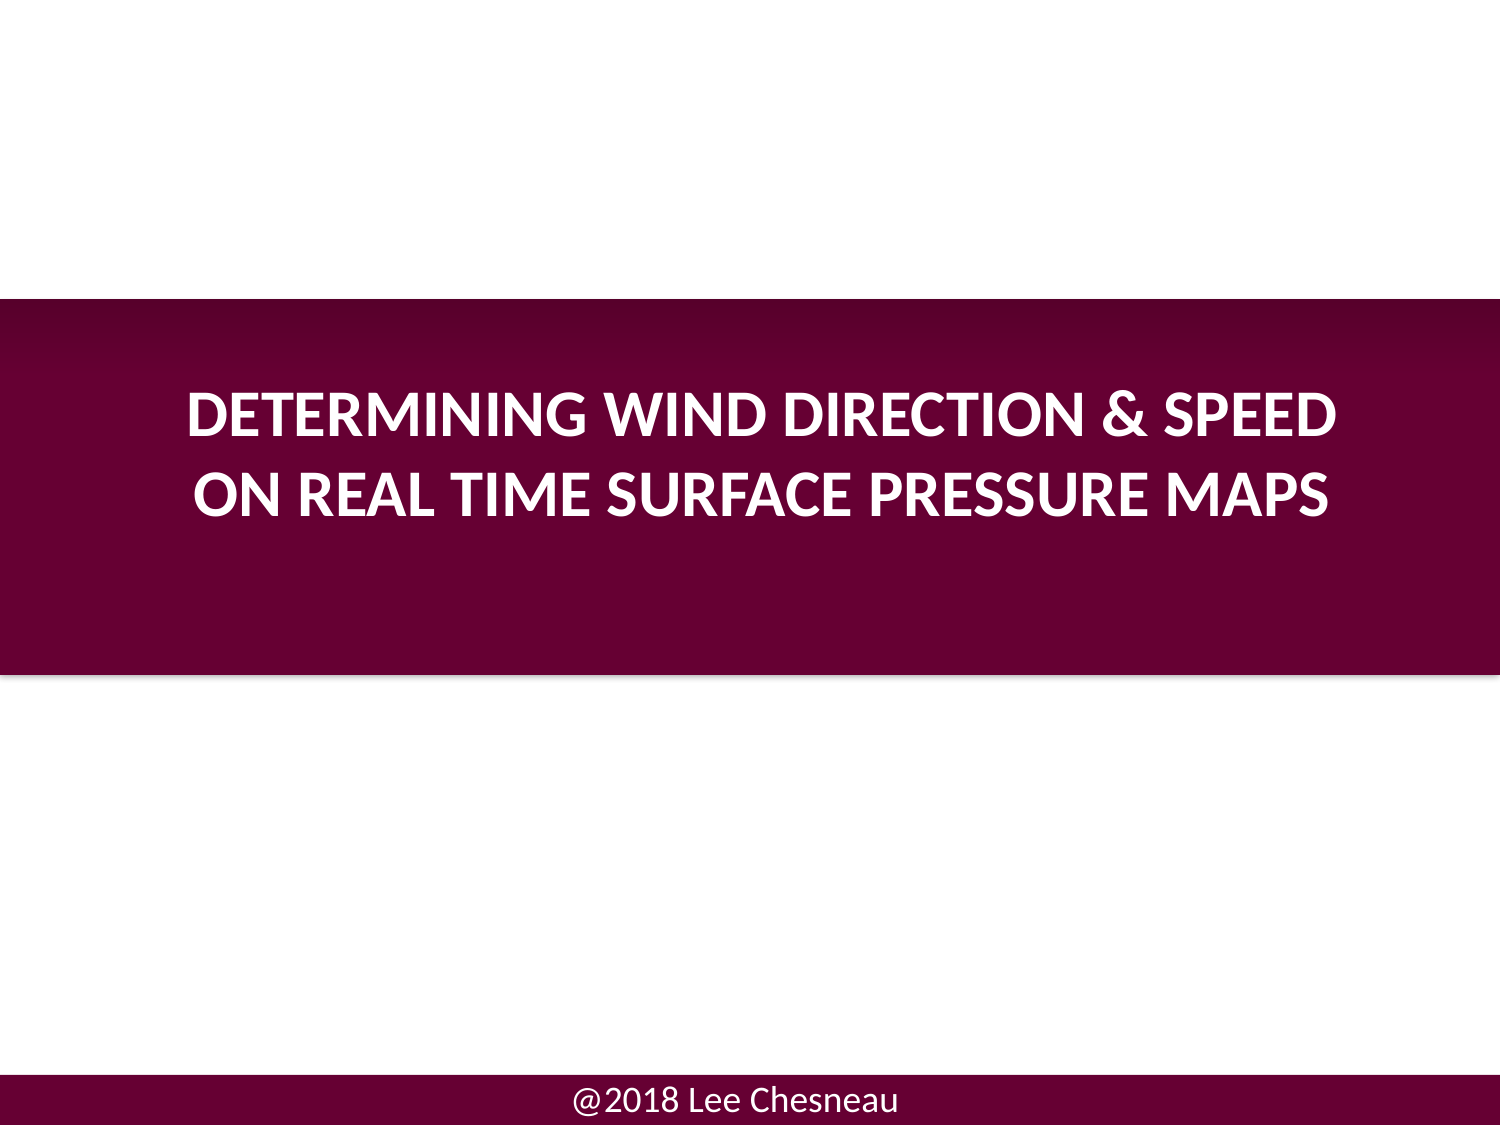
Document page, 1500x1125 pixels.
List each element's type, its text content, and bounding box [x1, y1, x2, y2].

title Determining WIND Direction & Speed on real time surface pressure maps [125, 362, 1400, 642]
